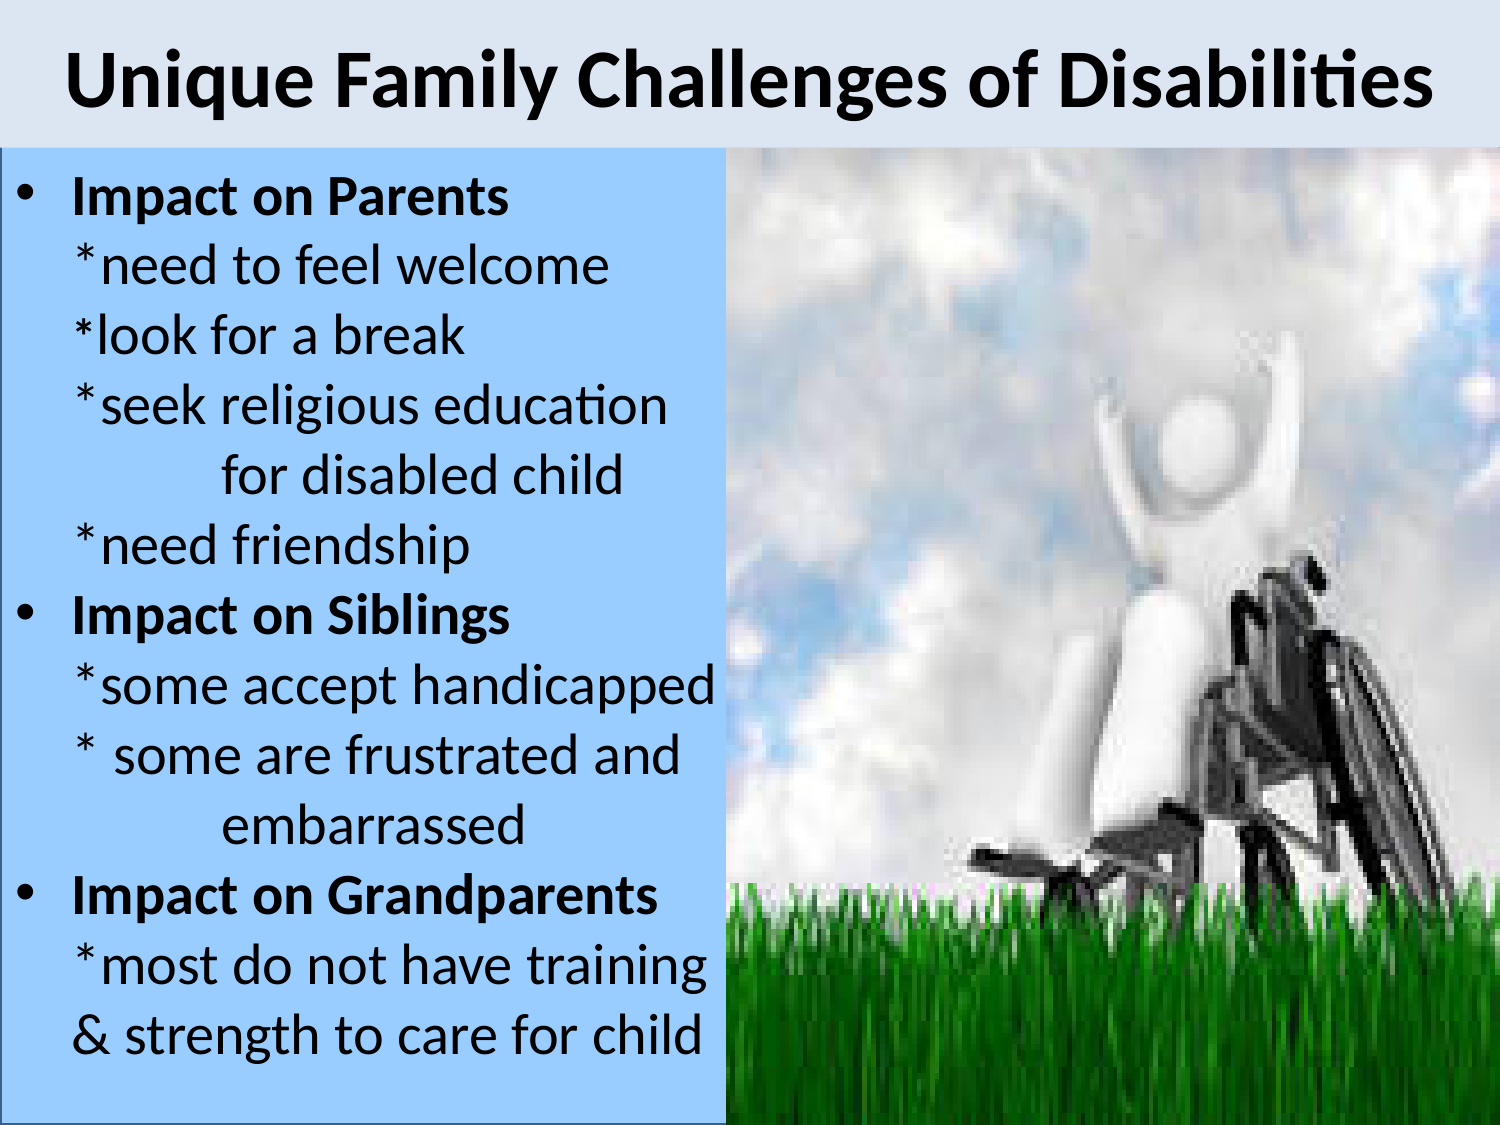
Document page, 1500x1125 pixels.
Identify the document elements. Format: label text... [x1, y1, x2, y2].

picture [726, 148, 1500, 1125]
list Impact on Parents *need to feel welcome *look for a break *seek religious education for disabled child *need friendship Impact on Siblings *some accept handicapped * some are frustrated and embarrassed Impact on Grandparents *most do not have training & strength to care for child [0, 148, 724, 1125]
title Unique Family Challenges of Disabilities [0, 0, 1500, 148]
